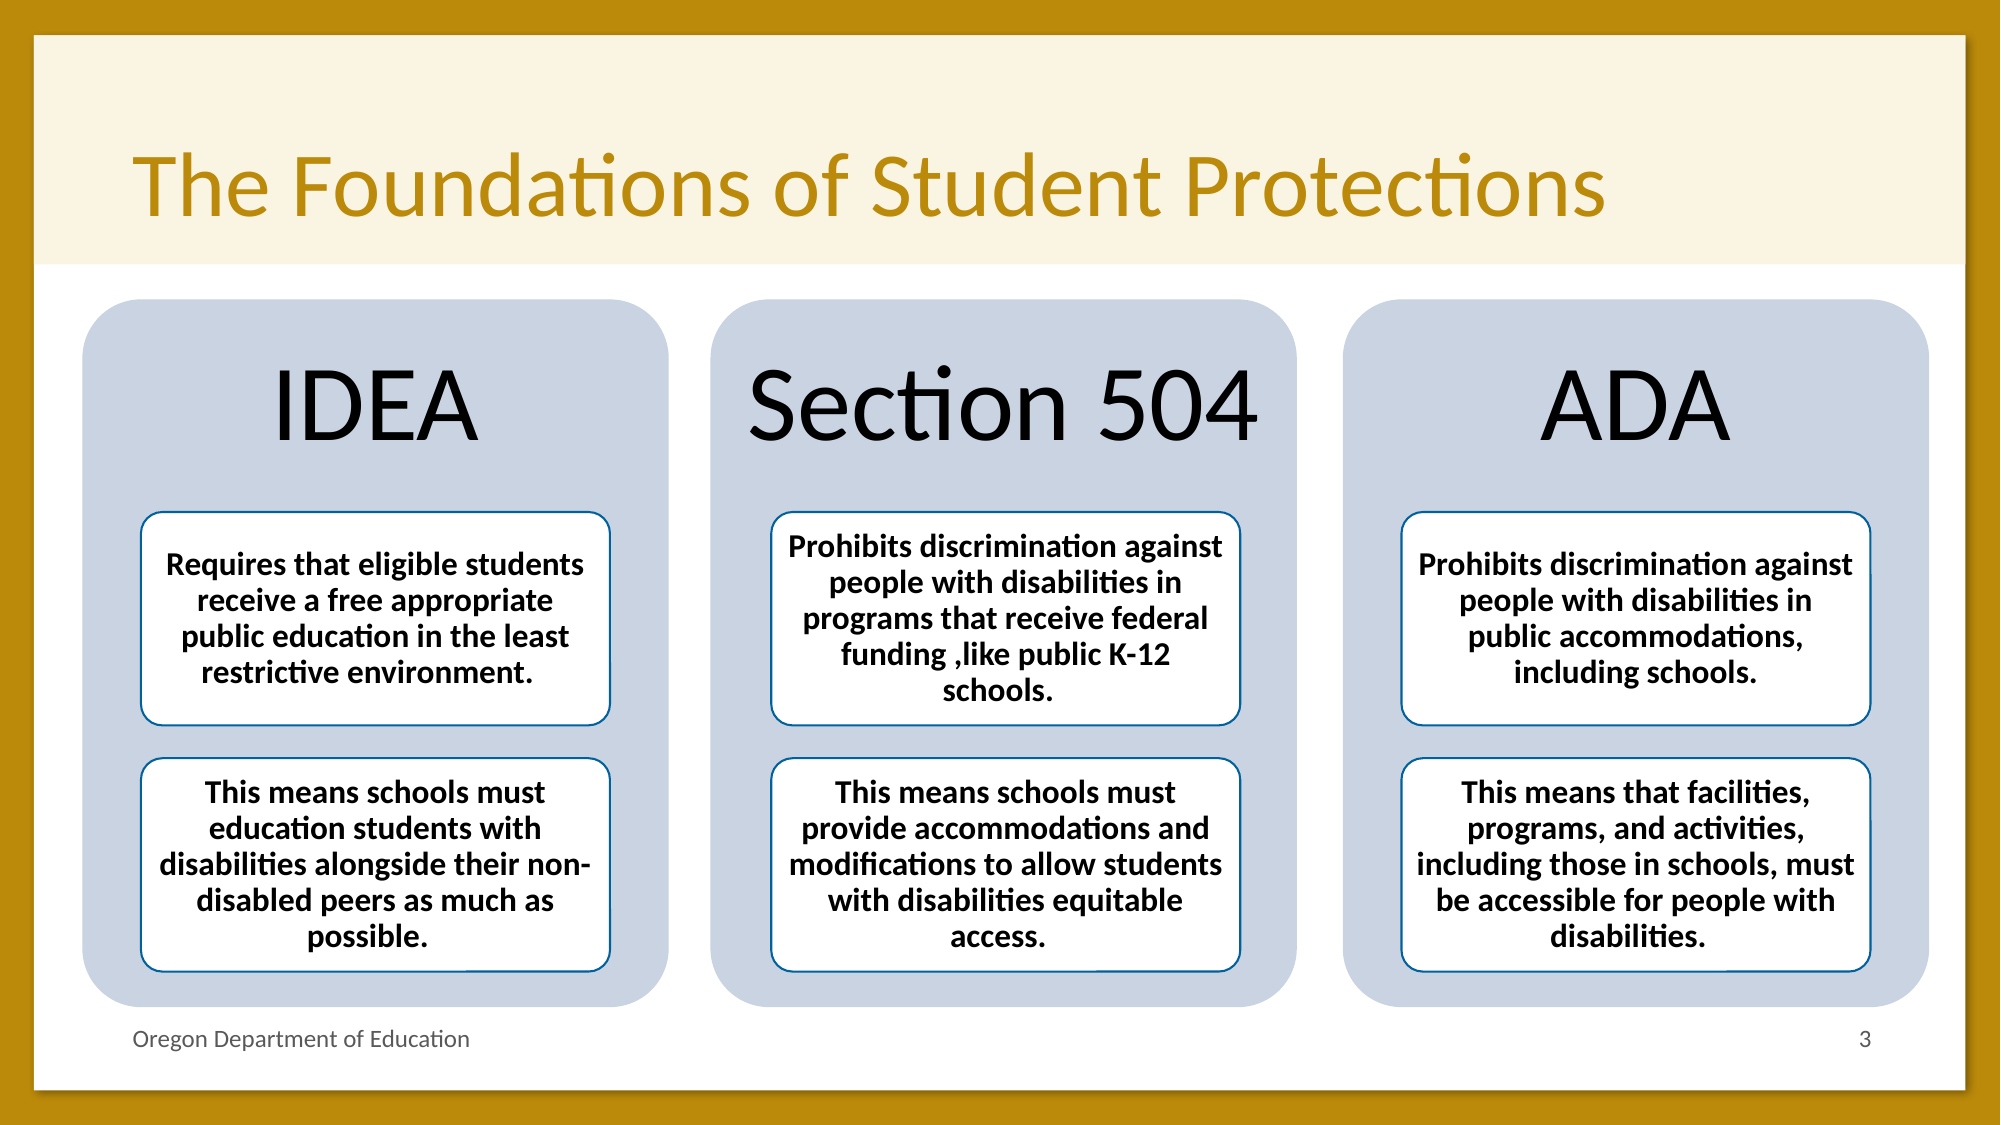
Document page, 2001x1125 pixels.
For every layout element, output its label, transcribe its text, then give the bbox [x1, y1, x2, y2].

title The Foundations of Student Protections [117, 75, 1887, 244]
slide_number 3 [1412, 1019, 1887, 1068]
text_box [82, 299, 1930, 1008]
footer Oregon Department of Education [117, 1019, 588, 1068]
